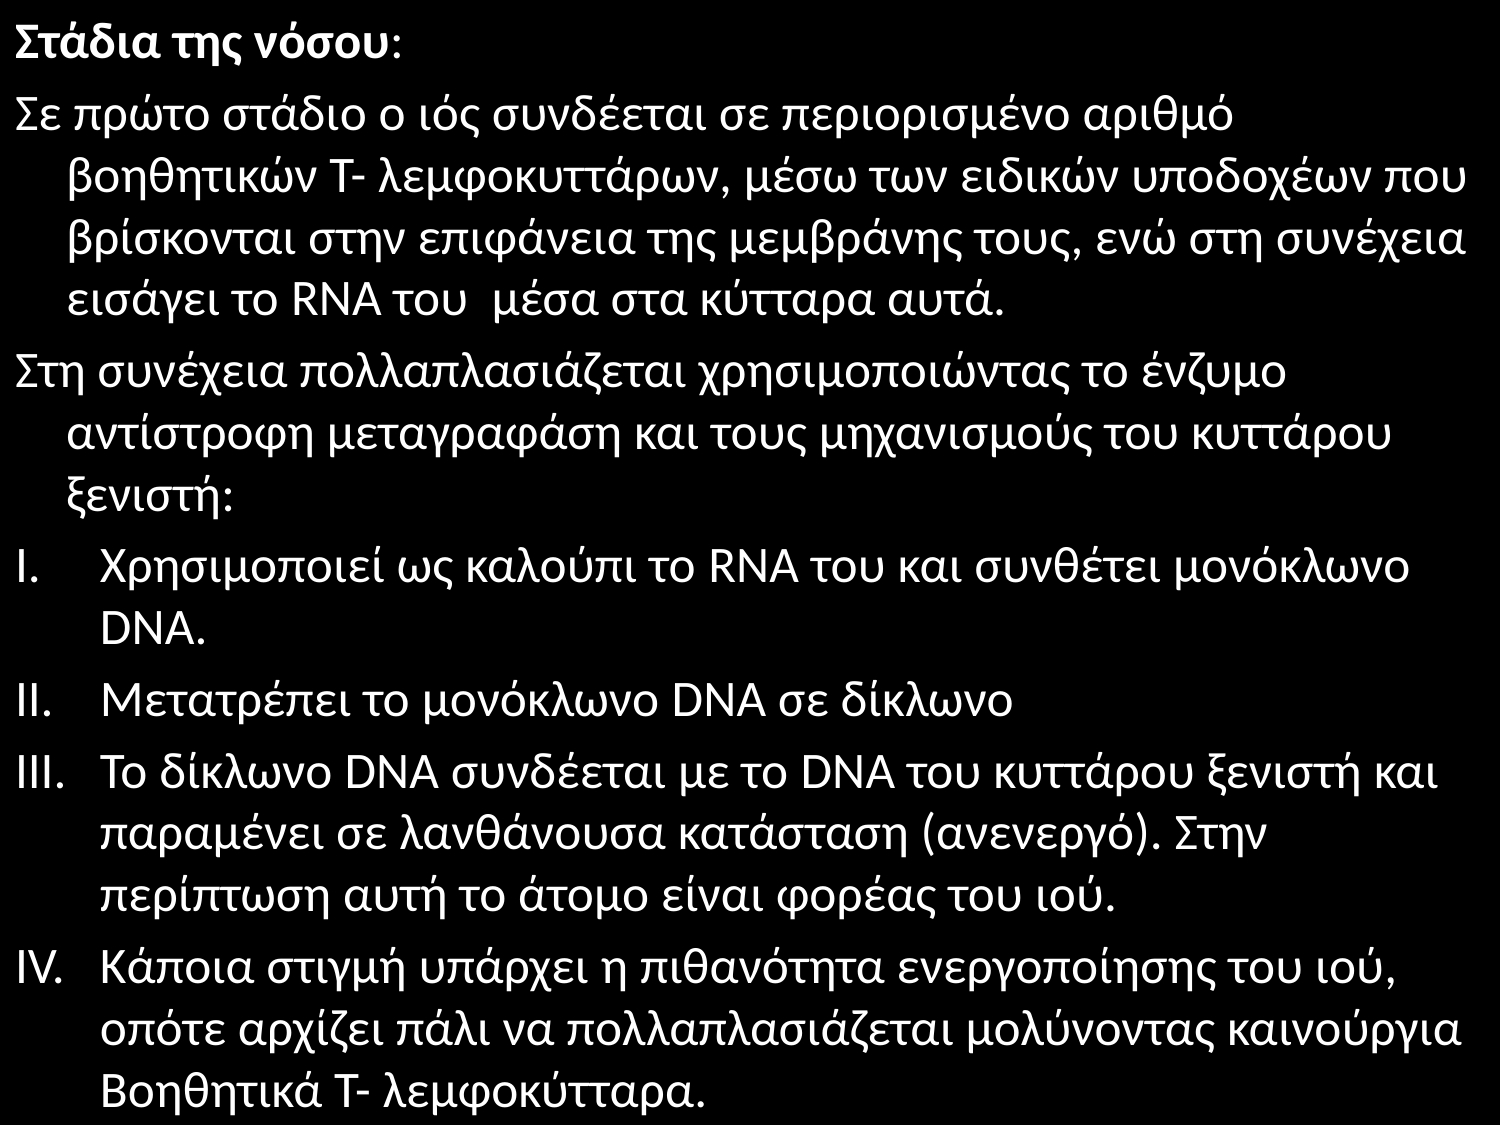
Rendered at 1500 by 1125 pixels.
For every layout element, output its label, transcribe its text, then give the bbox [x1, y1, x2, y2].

list Στάδια της νόσου: Σε πρώτο στάδιο ο ιός συνδέεται σε περιορισμένο αριθμό βοηθητικών Τ- λεμφοκυττάρων, μέσω των ειδικών υποδοχέων που βρίσκονται στην επιφάνεια της μεμβράνης τους, ενώ στη συνέχεια εισάγει το RNA του μέσα στα κύτταρα αυτά. Στη συνέχεια πολλαπλασιάζεται χρησιμοποιώντας το ένζυμο αντίστροφη μεταγραφάση και τους μηχανισμούς του κυττάρου ξενιστή: Χρησιμοποιεί ως καλούπι το RNA του και συνθέτει μονόκλωνο DNA. Μετατρέπει το μονόκλωνο DNA σε δίκλωνο Το δίκλωνο DNA συνδέεται με το DNA του κυττάρου ξενιστή και παραμένει σε λανθάνουσα κατάσταση (ανενεργό). Στην περίπτωση αυτή το άτομο είναι φορέας του ιού. Κάποια στιγμή υπάρχει η πιθανότητα ενεργοποίησης του ιού, οπότε αρχίζει πάλι να πολλαπλασιάζεται μολύνοντας καινούργια Βοηθητικά Τ- λεμφοκύτταρα. [0, 0, 1500, 1125]
